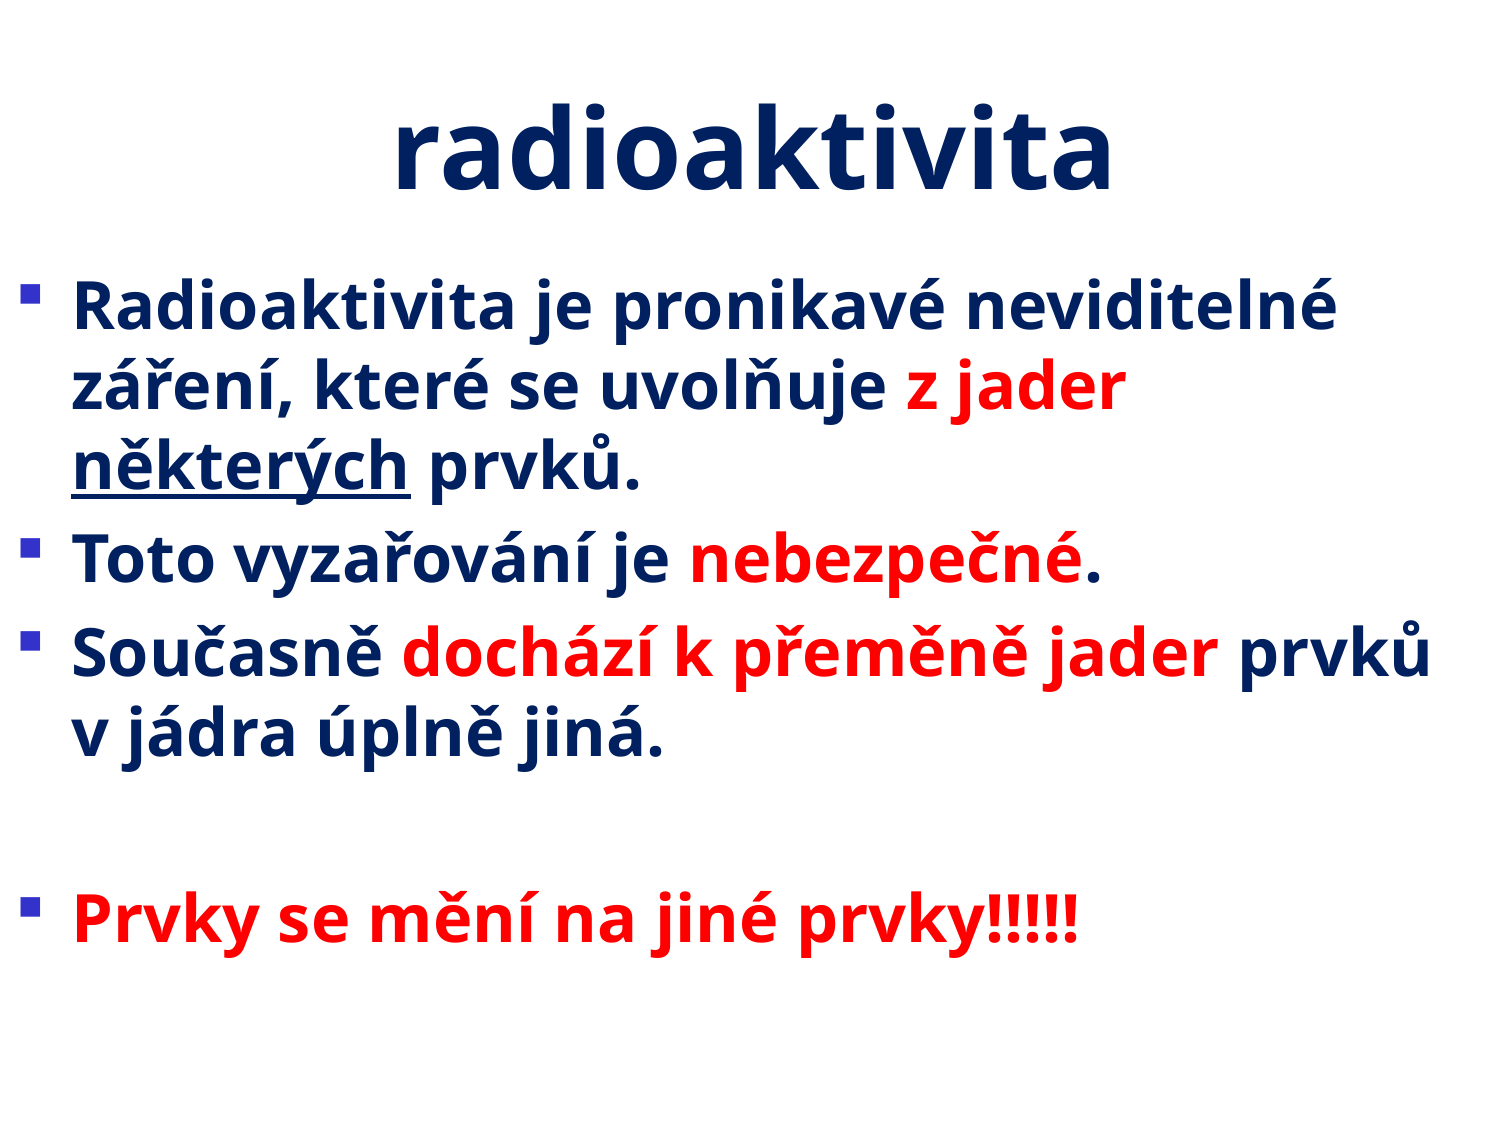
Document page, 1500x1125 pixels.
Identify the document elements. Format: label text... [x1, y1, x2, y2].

title radioaktivita [41, 34, 1468, 221]
list Radioaktivita je pronikavé neviditelné záření, které se uvolňuje z jader některých prvků. Toto vyzařování je nebezpečné. Současně dochází k přeměně jader prvků v jádra úplně jiná. Prvky se mění na jiné prvky!!!!! [0, 255, 1470, 1125]
